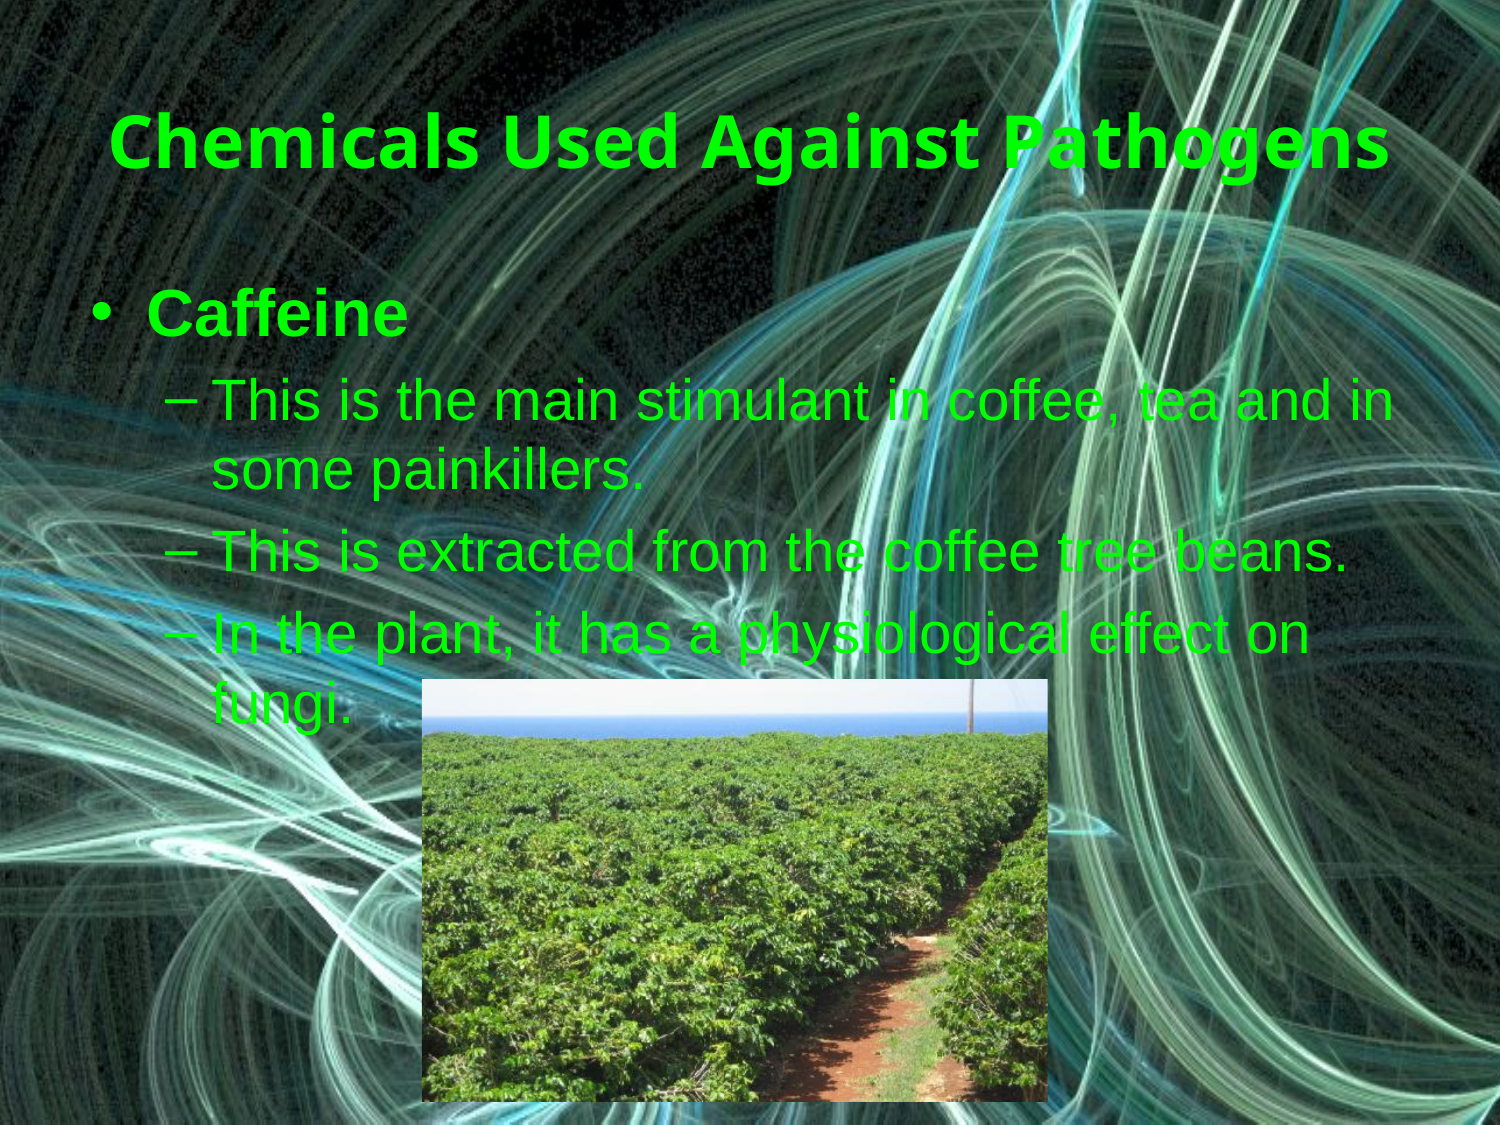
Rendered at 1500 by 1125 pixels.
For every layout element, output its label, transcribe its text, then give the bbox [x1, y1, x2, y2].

list Caffeine This is the main stimulant in coffee, tea and in some painkillers. This is extracted from the coffee tree beans. In the plant, it has a physiological effect on fungi. [75, 262, 1425, 1005]
picture [0, 0, 1500, 1125]
title Chemicals Used Against Pathogens [75, 45, 1425, 233]
